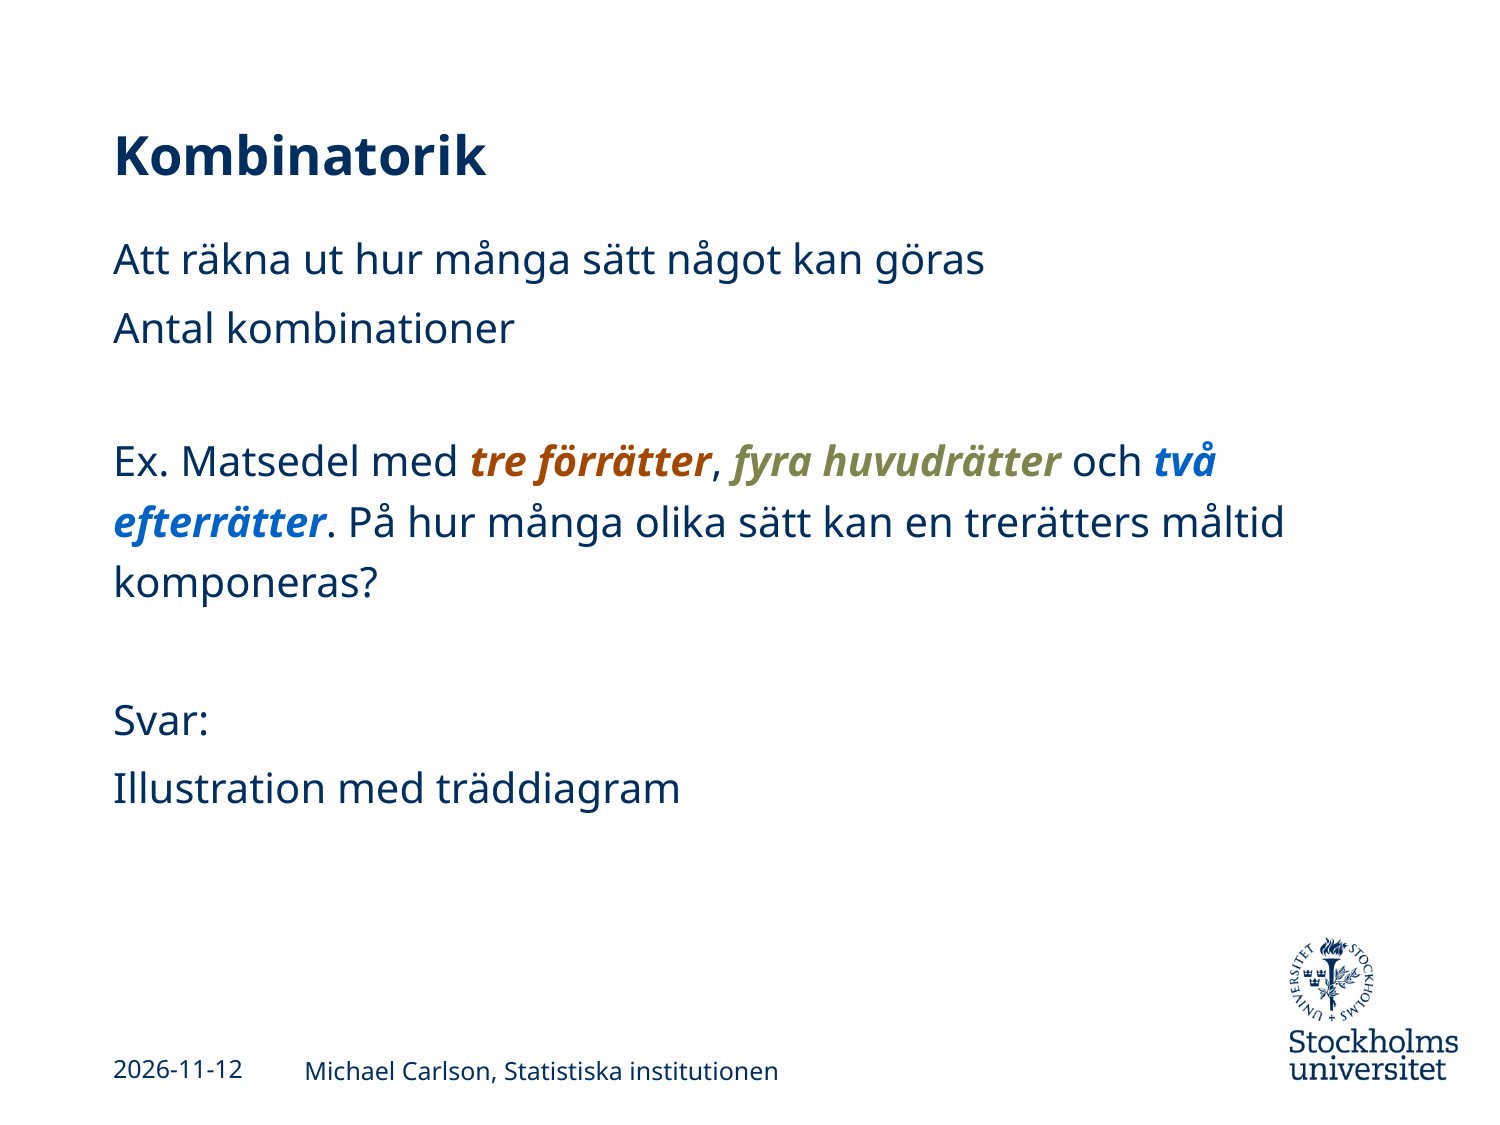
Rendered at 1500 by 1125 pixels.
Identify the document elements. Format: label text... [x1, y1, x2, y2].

title Kombinatorik [98, 63, 1402, 195]
footer Michael Carlson, Statistiska institutionen [289, 1047, 1027, 1094]
list Att räkna ut hur många sätt något kan göras Antal kombinationer Ex. Matsedel med tre förrätter, fyra huvudrätter och två efterrätter. På hur många olika sätt kan en trerätters måltid komponeras? Svar: Illustration med träddiagram [98, 214, 1402, 923]
picture [1288, 937, 1458, 1088]
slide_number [98, 1047, 283, 1094]
